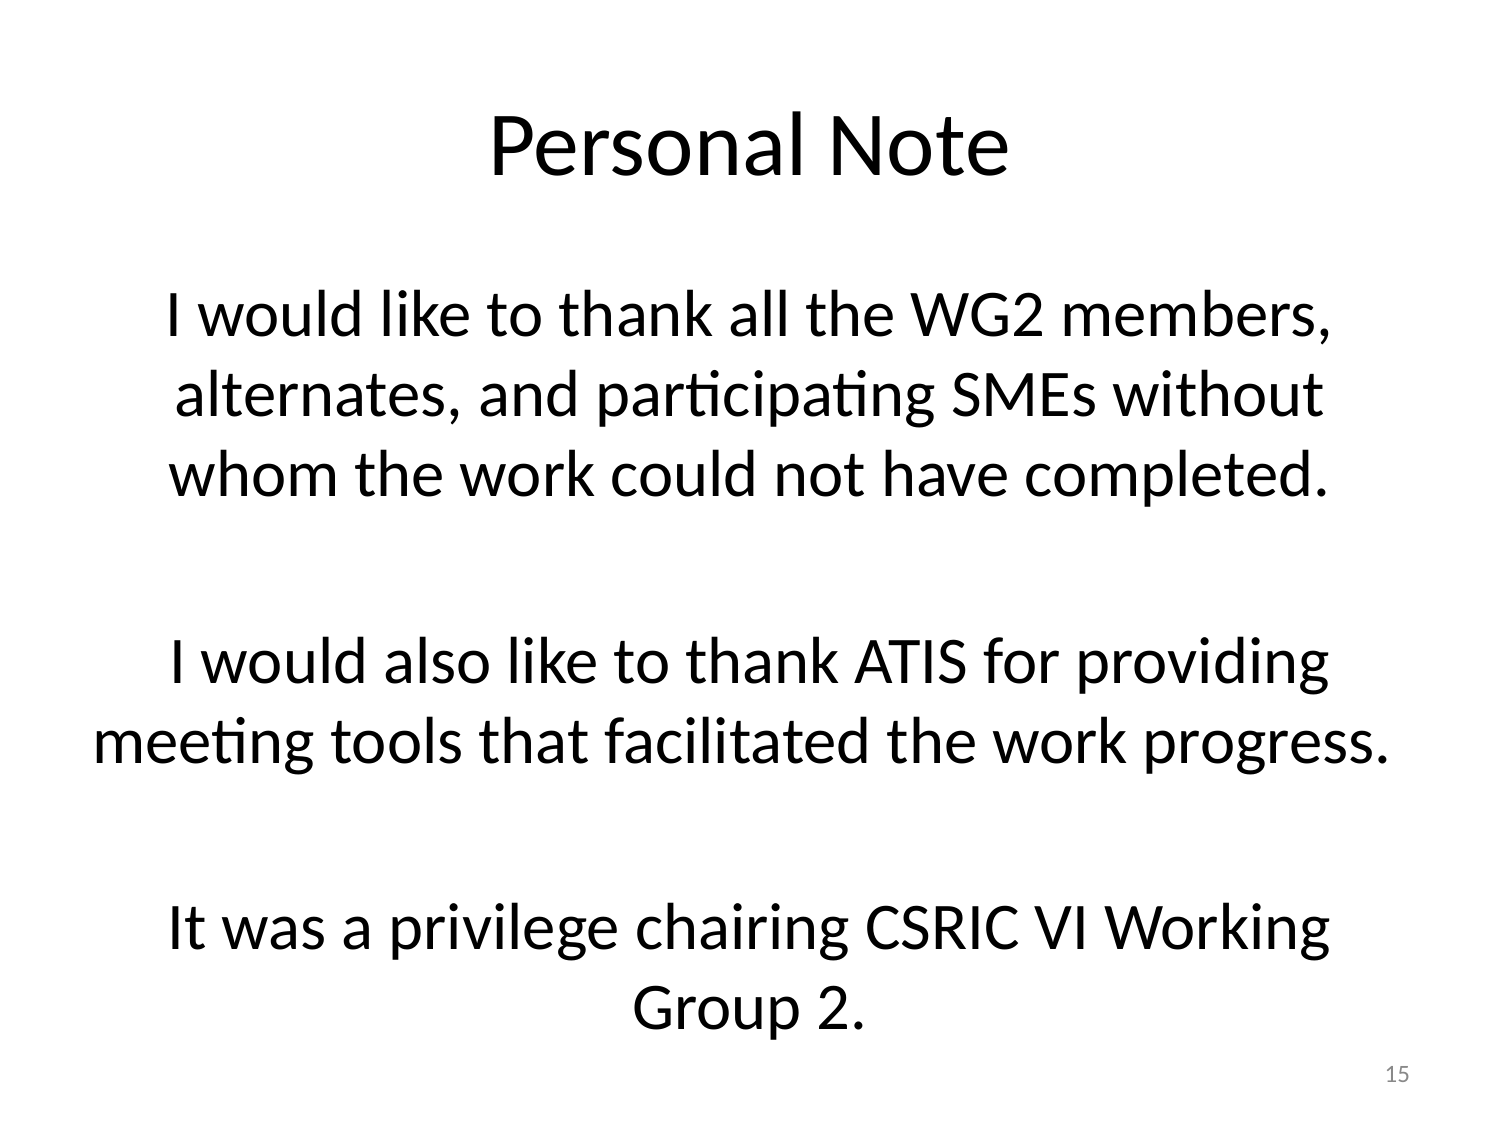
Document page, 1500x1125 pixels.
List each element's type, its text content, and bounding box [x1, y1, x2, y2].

title Personal Note [75, 45, 1425, 233]
list I would like to thank all the WG2 members, alternates, and participating SMEs without whom the work could not have completed. I would also like to thank ATIS for providing meeting tools that facilitated the work progress. It was a privilege chairing CSRIC VI Working Group 2. [75, 262, 1425, 1005]
slide_number 15 [1074, 1042, 1425, 1103]
